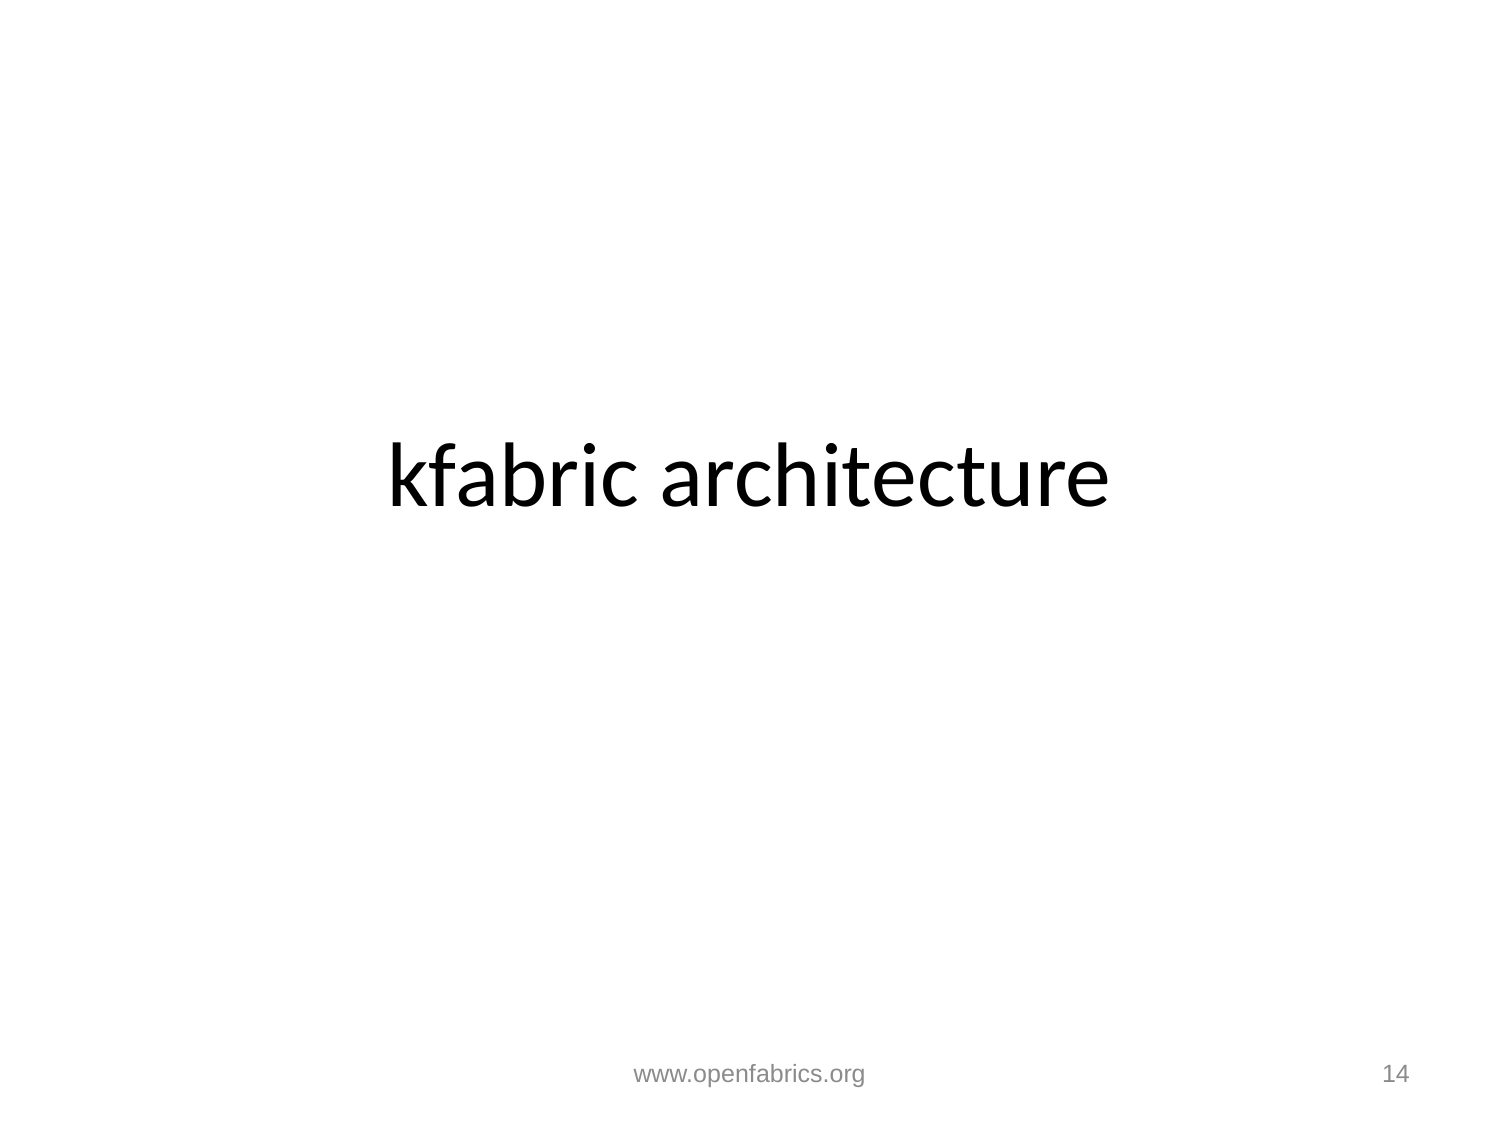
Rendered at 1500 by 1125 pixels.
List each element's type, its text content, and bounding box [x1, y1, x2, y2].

slide_number 14 [1074, 1042, 1425, 1103]
title kfabric architecture [112, 349, 1388, 591]
footer www.openfabrics.org [512, 1042, 988, 1103]
